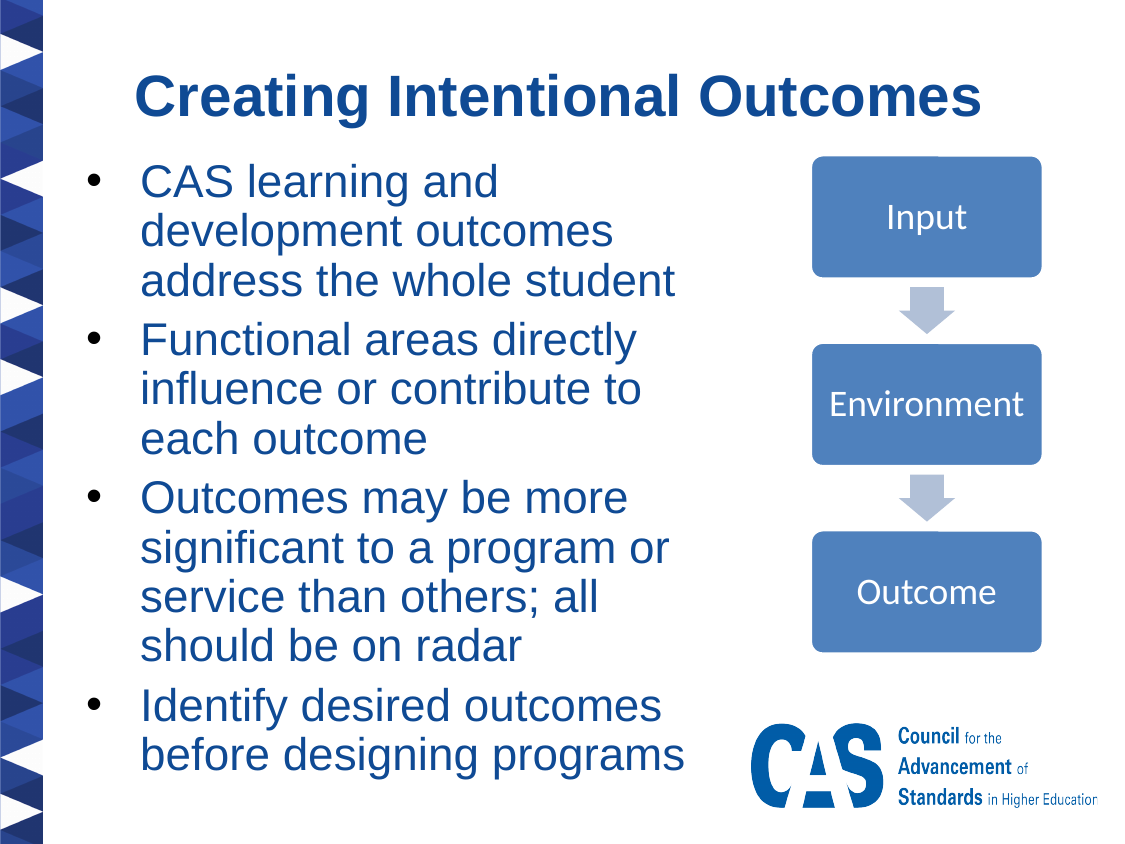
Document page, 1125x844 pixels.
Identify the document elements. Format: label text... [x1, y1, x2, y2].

list CAS learning and development outcomes address the whole student Functional areas directly influence or contribute to each outcome Outcomes may be more significant to a program or service than others; all should be on radar Identify desired outcomes before designing programs [80, 154, 740, 682]
picture [1, 0, 43, 844]
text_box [809, 154, 1044, 655]
list Creating Intentional Outcomes [80, 54, 1038, 143]
picture [751, 723, 1098, 808]
